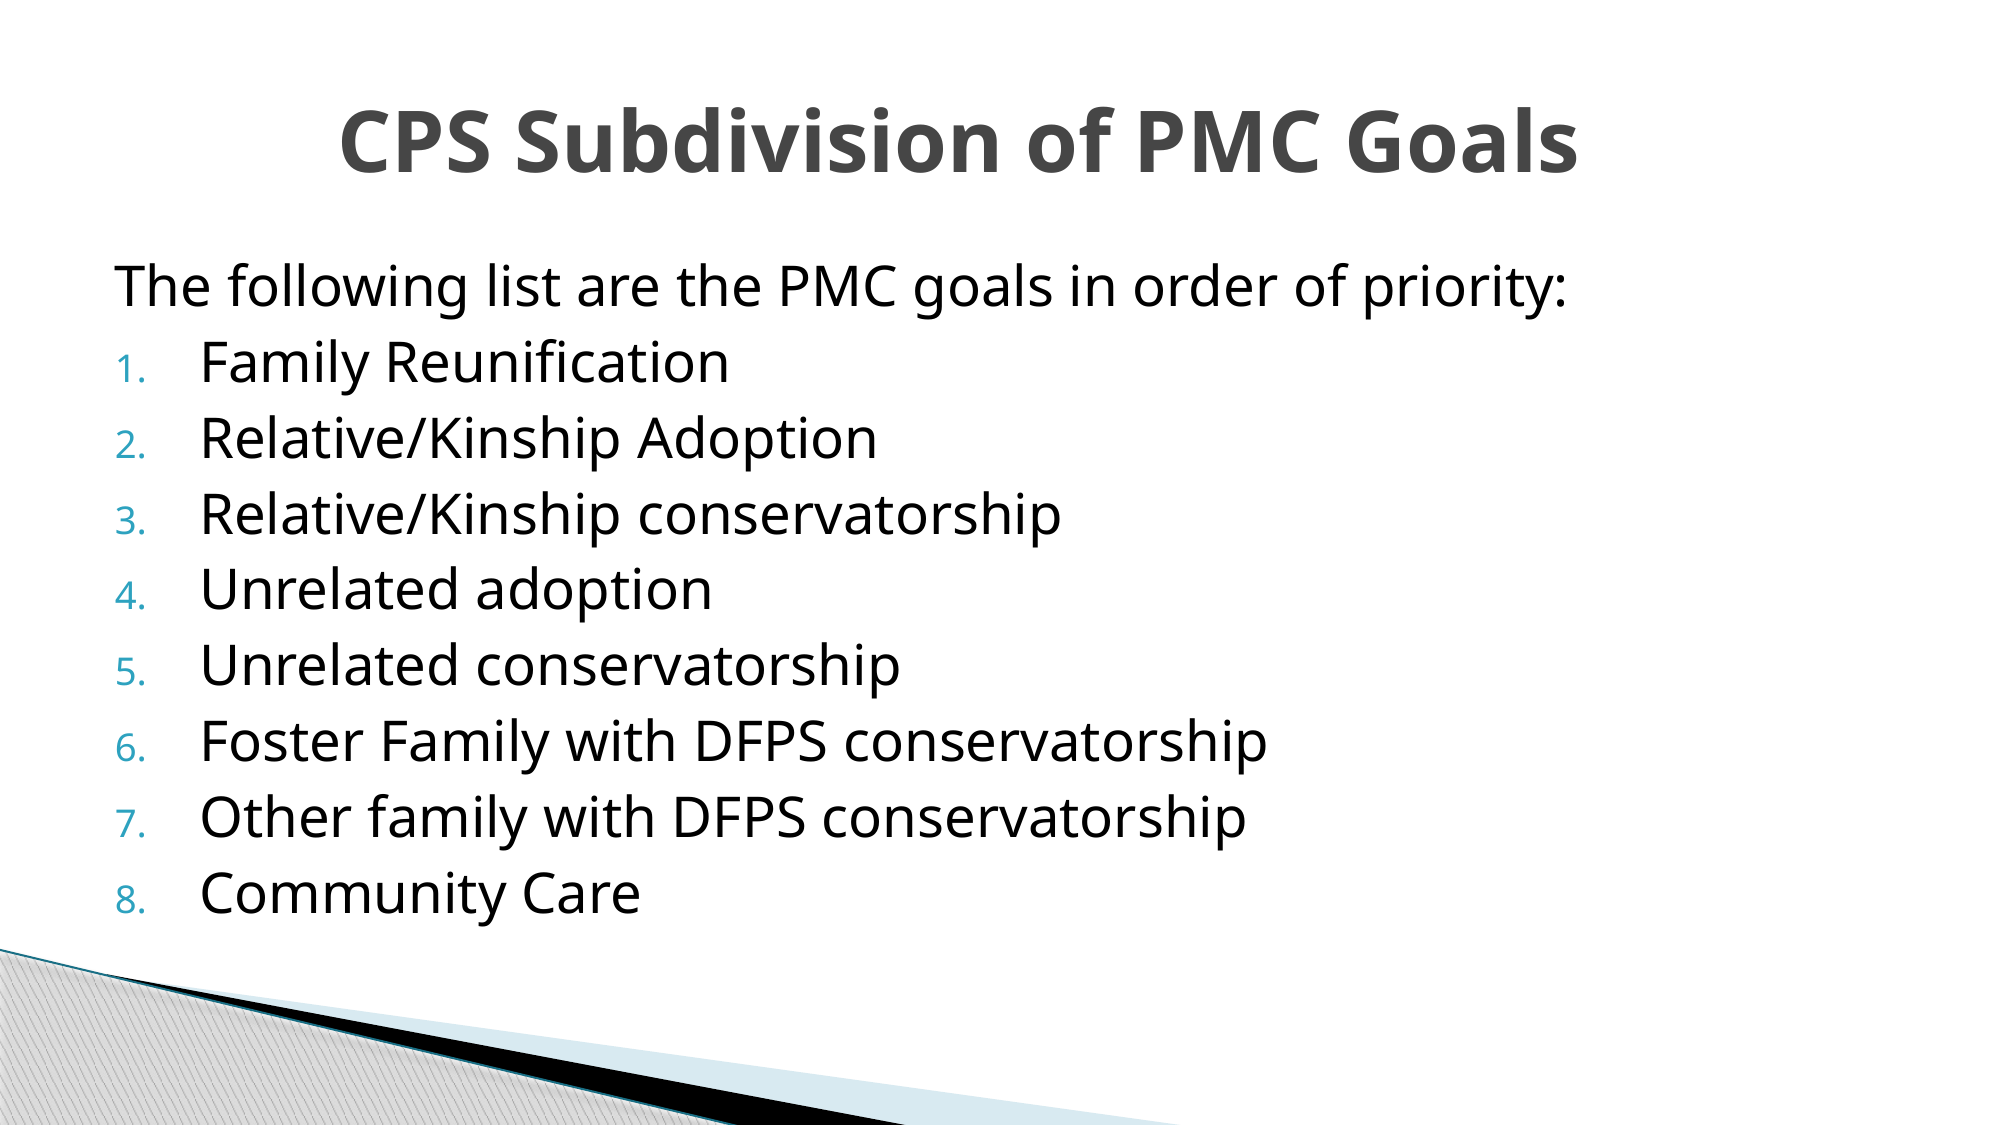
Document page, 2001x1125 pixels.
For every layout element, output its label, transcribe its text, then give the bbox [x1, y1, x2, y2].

title CPS Subdivision of PMC Goals [99, 45, 1900, 233]
list The following list are the PMC goals in order of priority: Family Reunification Relative/Kinship Adoption Relative/Kinship conservatorship Unrelated adoption Unrelated conservatorship Foster Family with DFPS conservatorship Other family with DFPS conservatorship Community Care [99, 243, 1900, 986]
